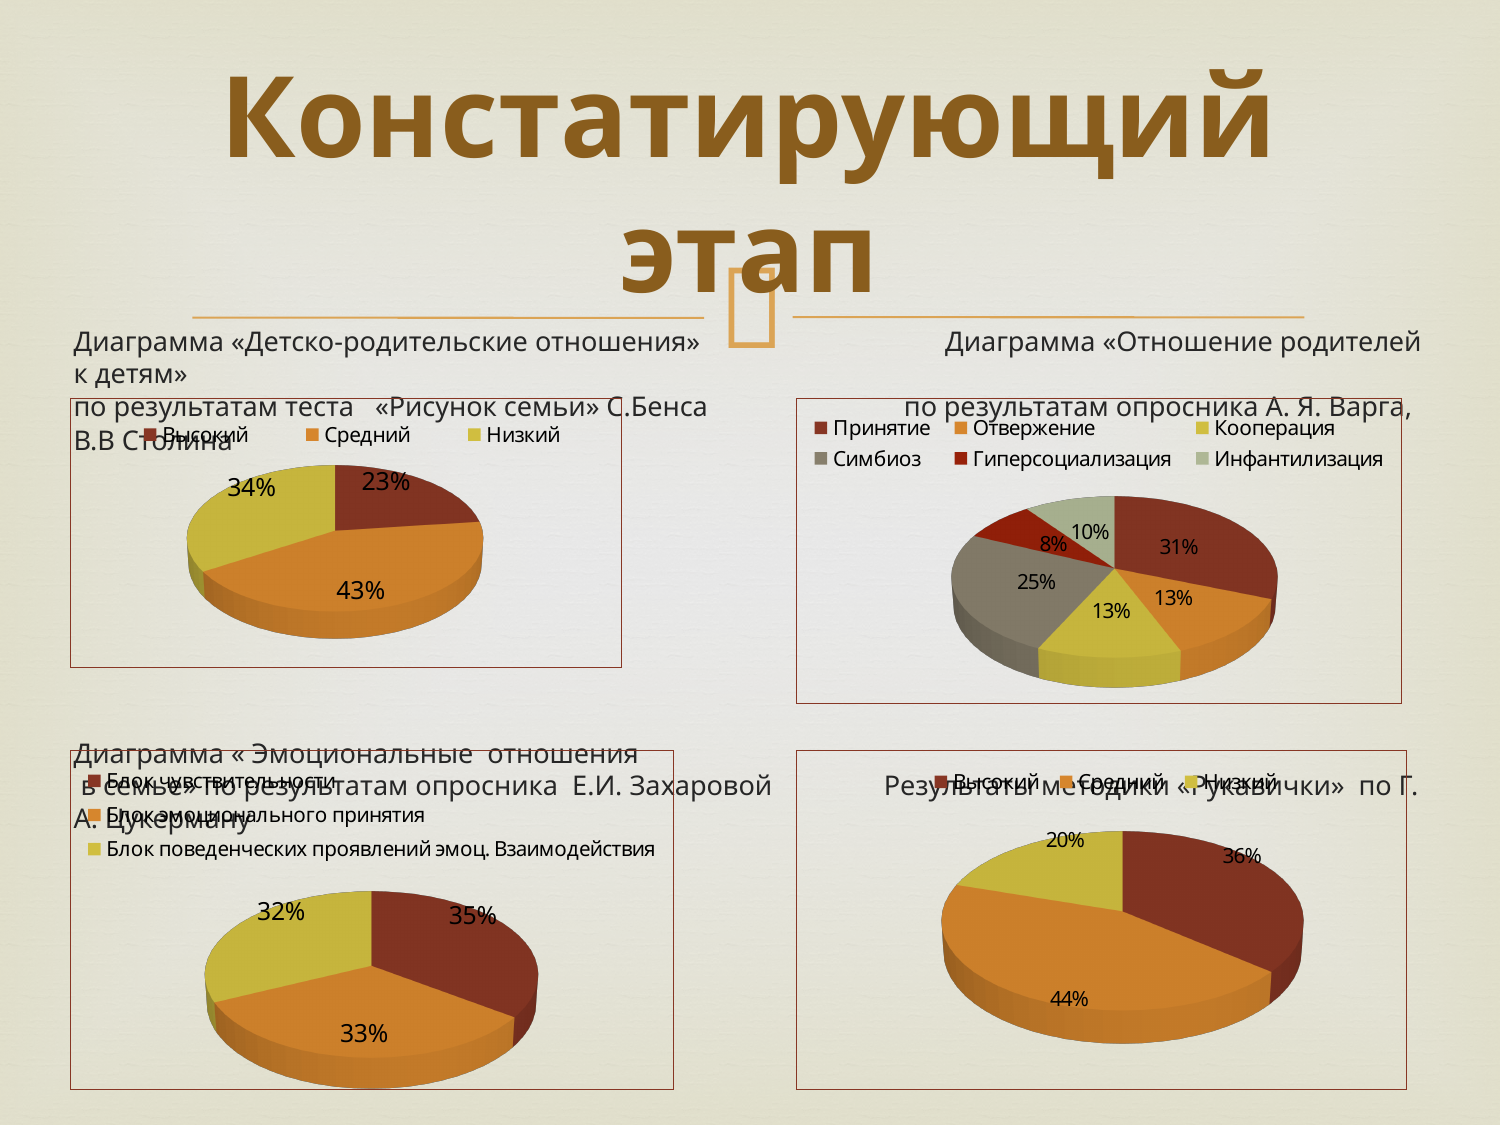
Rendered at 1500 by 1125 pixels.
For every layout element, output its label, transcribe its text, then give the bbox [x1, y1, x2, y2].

chart [69, 397, 622, 669]
chart [796, 749, 1407, 1091]
chart [796, 397, 1402, 704]
chart [69, 749, 681, 1091]
title Констатирующий этап [112, 93, 1386, 267]
list Диаграмма «Детско-родительские отношения» Диаграмма «Отношение родителей к детям» по результатам теста «Рисунок семьи» С.Бенса по результатам опросника А. Я. Варга, В.В Столина Диаграмма « Эмоциональные отношения в семье» по результатам опросника Е.И. Захаровой Результаты методики «Рукавички» по Г. А. Цукерману [58, 316, 1442, 1102]
